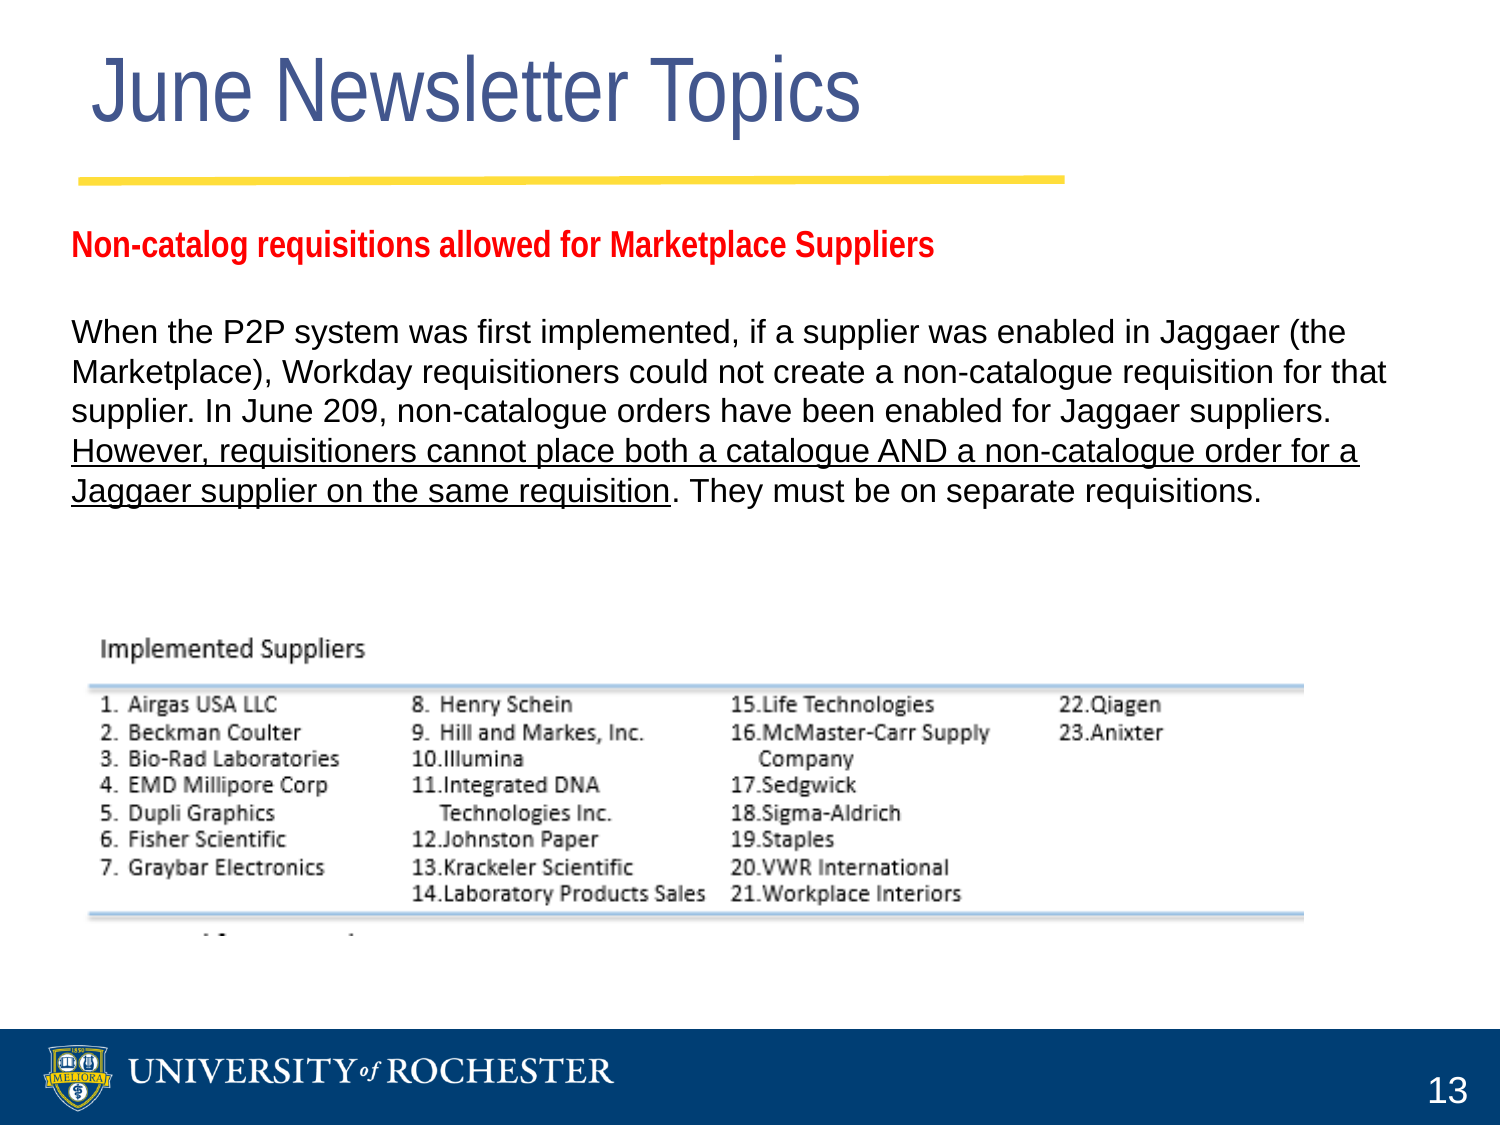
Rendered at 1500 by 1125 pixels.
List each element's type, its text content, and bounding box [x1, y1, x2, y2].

text_box 13 [1412, 1058, 1484, 1119]
text_box Non-catalog requisitions allowed for Marketplace Suppliers When the P2P system was first implemented, if a supplier was enabled in Jaggaer (the Marketplace), Workday requisitioners could not create a non-catalogue requisition for that supplier. In June 209, non-catalogue orders have been enabled for Jaggaer suppliers. However, requisitioners cannot place both a catalogue AND a non-catalogue order for a Jaggaer supplier on the same requisition. They must be on separate requisitions. [56, 212, 1413, 517]
picture [78, 619, 1304, 936]
text_box June Newsletter Topics [76, 22, 879, 147]
picture [0, 1029, 1500, 1125]
